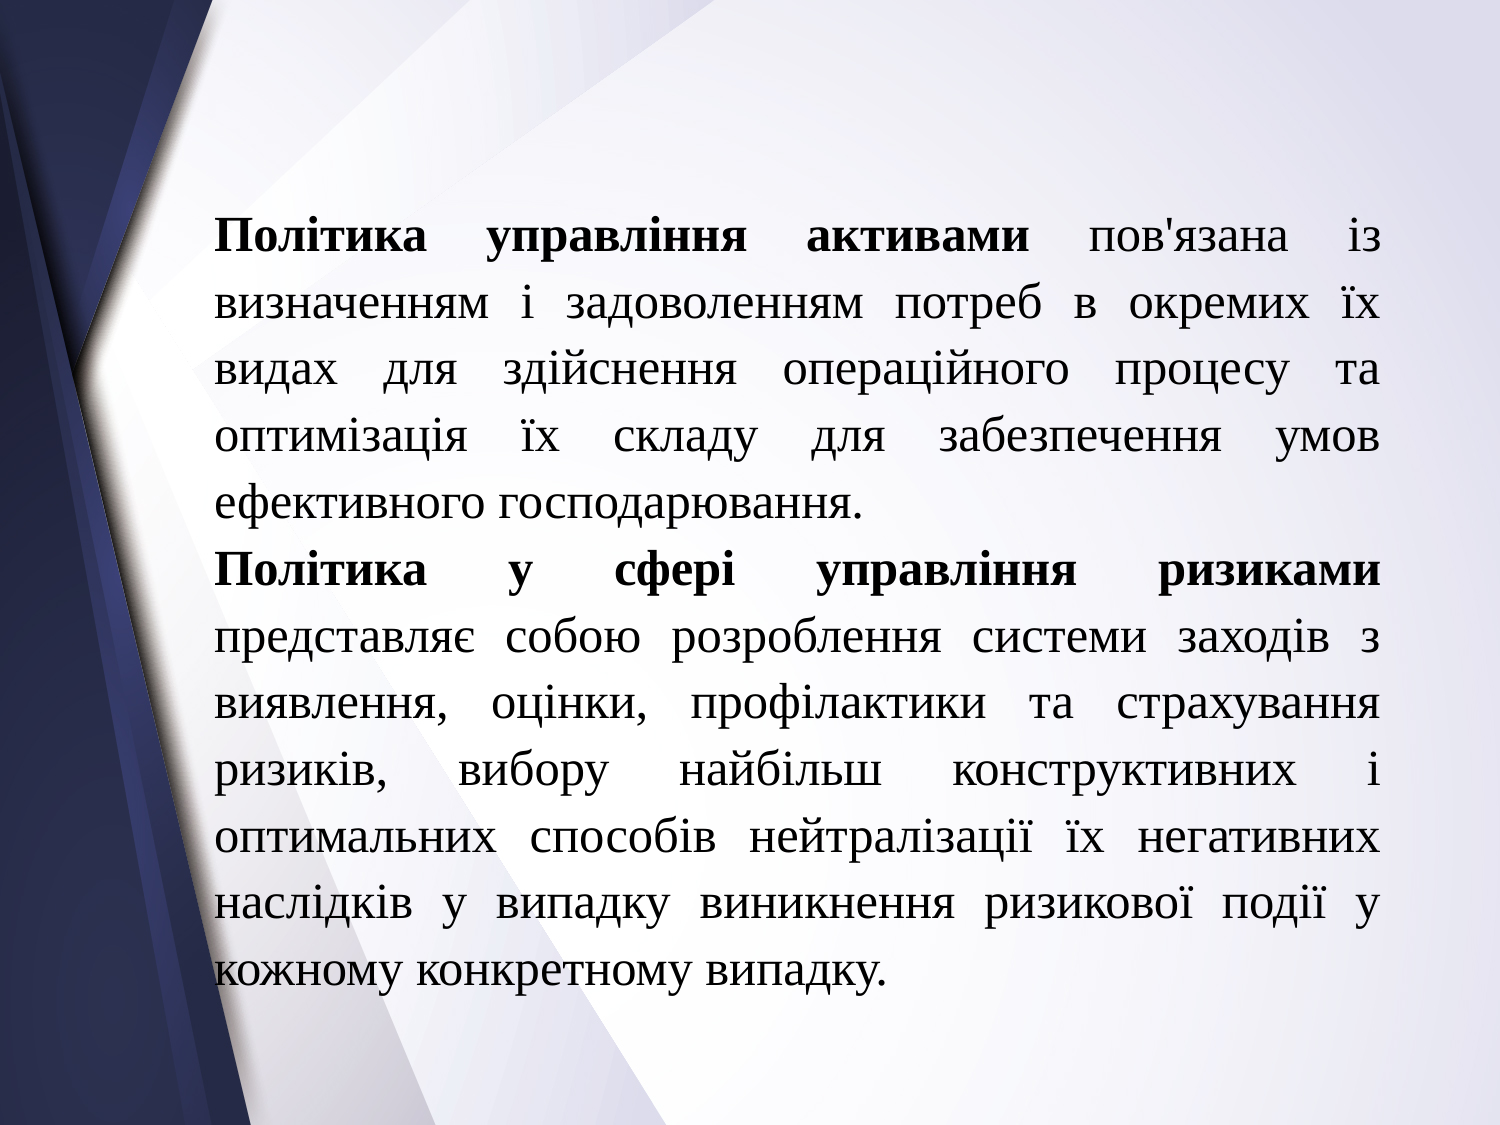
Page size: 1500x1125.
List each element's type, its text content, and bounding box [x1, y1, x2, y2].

list Політика управління активами пов'язана із визначенням і задоволенням потреб в окремих їх видах для здійснення операційного процесу та оптимізація їх складу для забезпечення умов ефективного господарювання. Політика у сфері управління ризиками представляє собою розроблення системи заходів з виявлення, оцінки, профілактики та страхування ризиків, вибору найбільш конструктивних і оптимальних способів нейтралізації їх негативних наслідків у випадку виникнення ризикової події у кожному конкретному випадку. [164, 187, 1397, 1014]
picture [0, 0, 1500, 1125]
